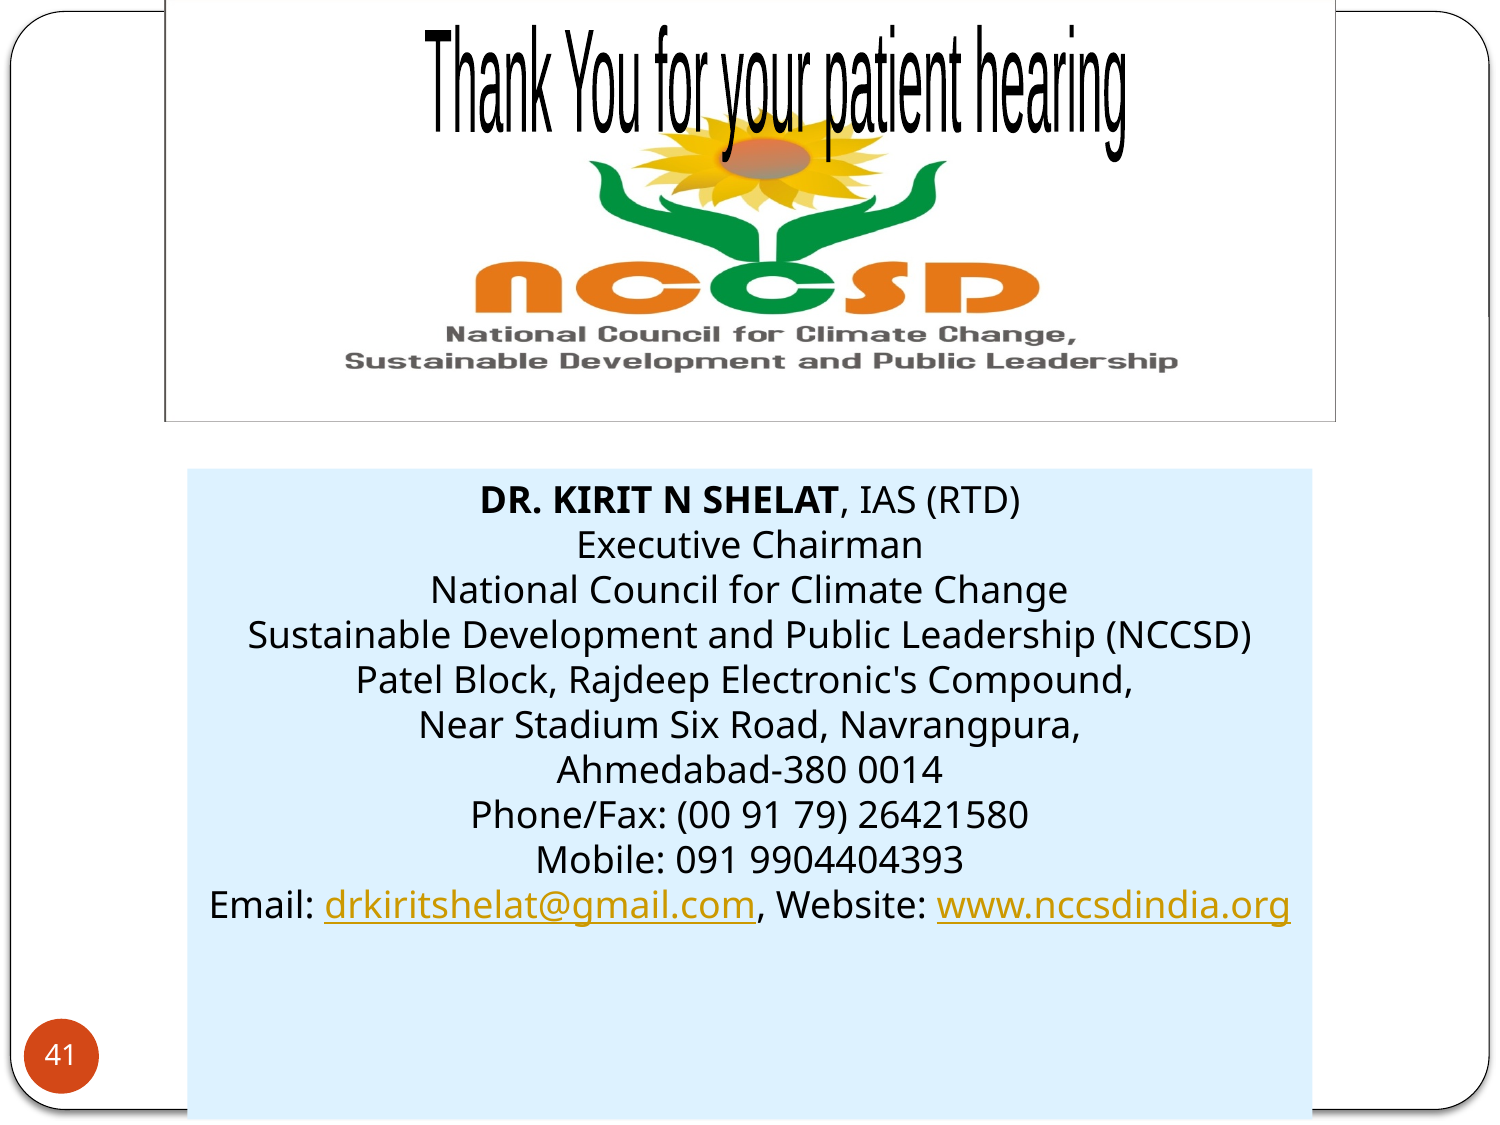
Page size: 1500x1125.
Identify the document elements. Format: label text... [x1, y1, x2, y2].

text_box DR. KIRIT N SHELAT, IAS (RTD) Executive Chairman National Council for Climate Change Sustainable Development and Public Leadership (NCCSD) Patel Block, Rajdeep Electronic's Compound, Near Stadium Six Road, Navrangpura, Ahmedabad-380 0014 Phone/Fax: (00 91 79) 26421580 Mobile: 091 9904404393 Email: drkiritshelat@gmail.com, Website: www.nccsdindia.org [187, 468, 1313, 1120]
slide_number 41 [23, 1018, 99, 1094]
picture [163, 0, 1337, 423]
